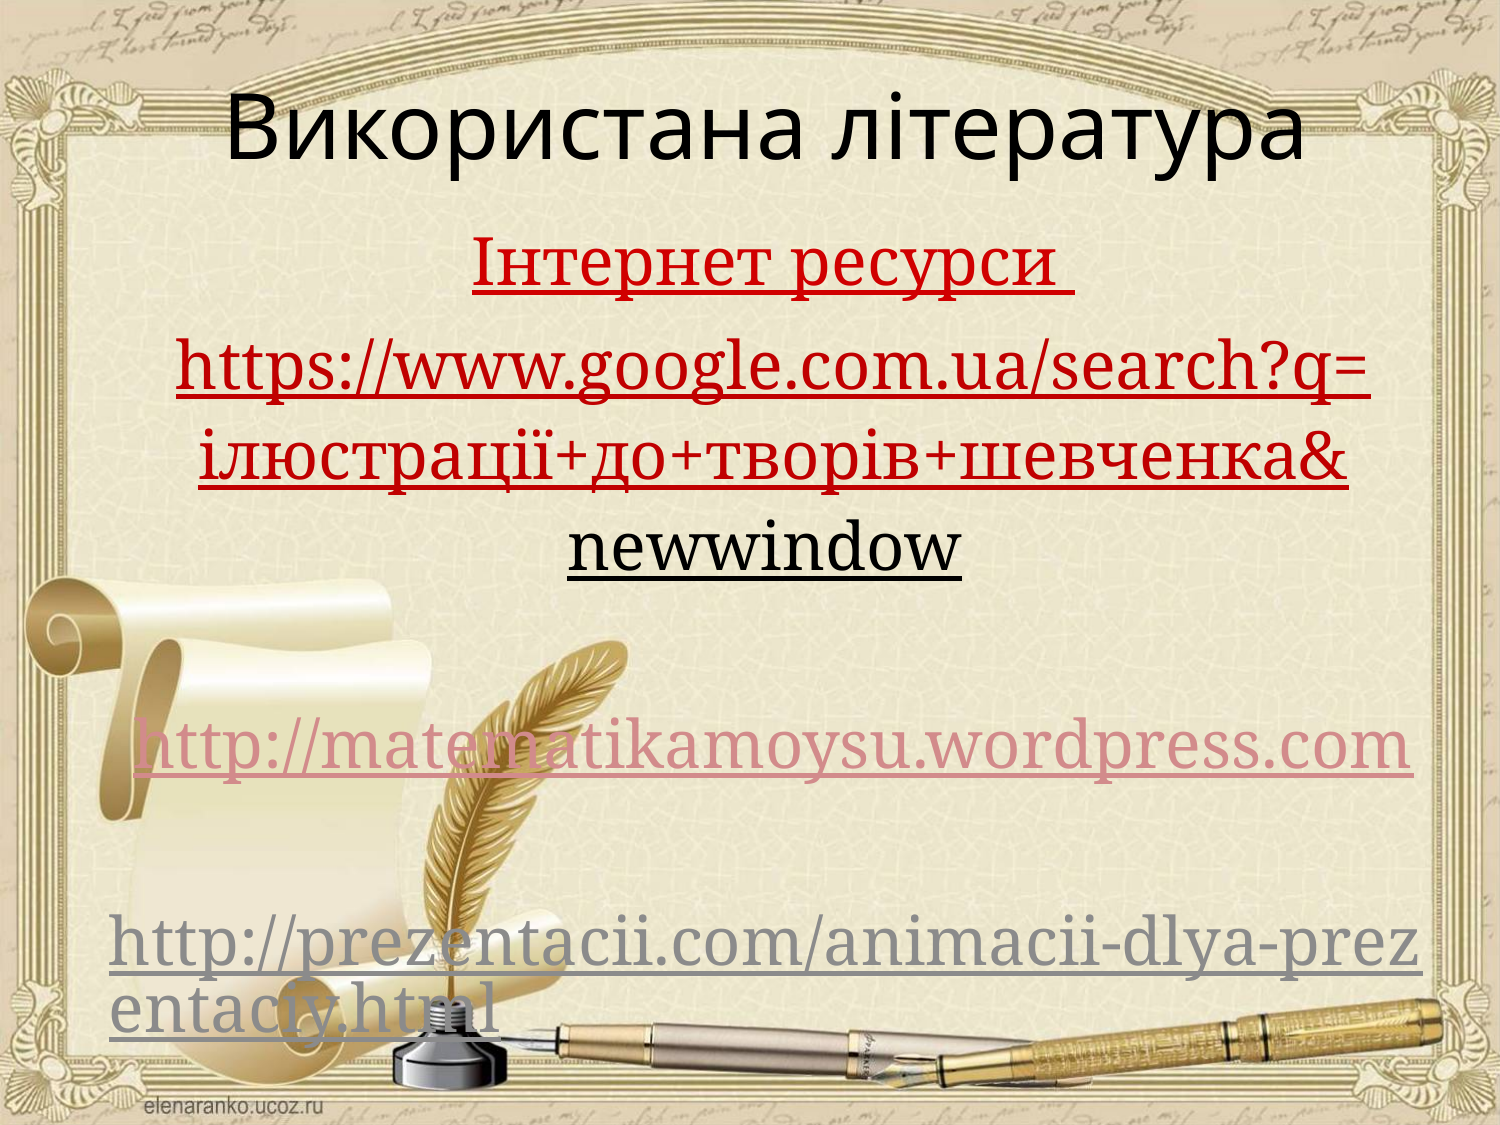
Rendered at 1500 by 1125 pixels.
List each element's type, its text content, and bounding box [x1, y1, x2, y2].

title Використана література [140, 34, 1416, 210]
picture [0, 0, 1500, 1125]
subtitle Інтернет ресурси https://www.google.com.ua/search?q=ілюстрації+до+творів+шевченка&newwindow http://matematikamoysu.wordpress.com http://prezentacii.com/animacii-dlya-prezentaciy.html [93, 210, 1454, 1067]
